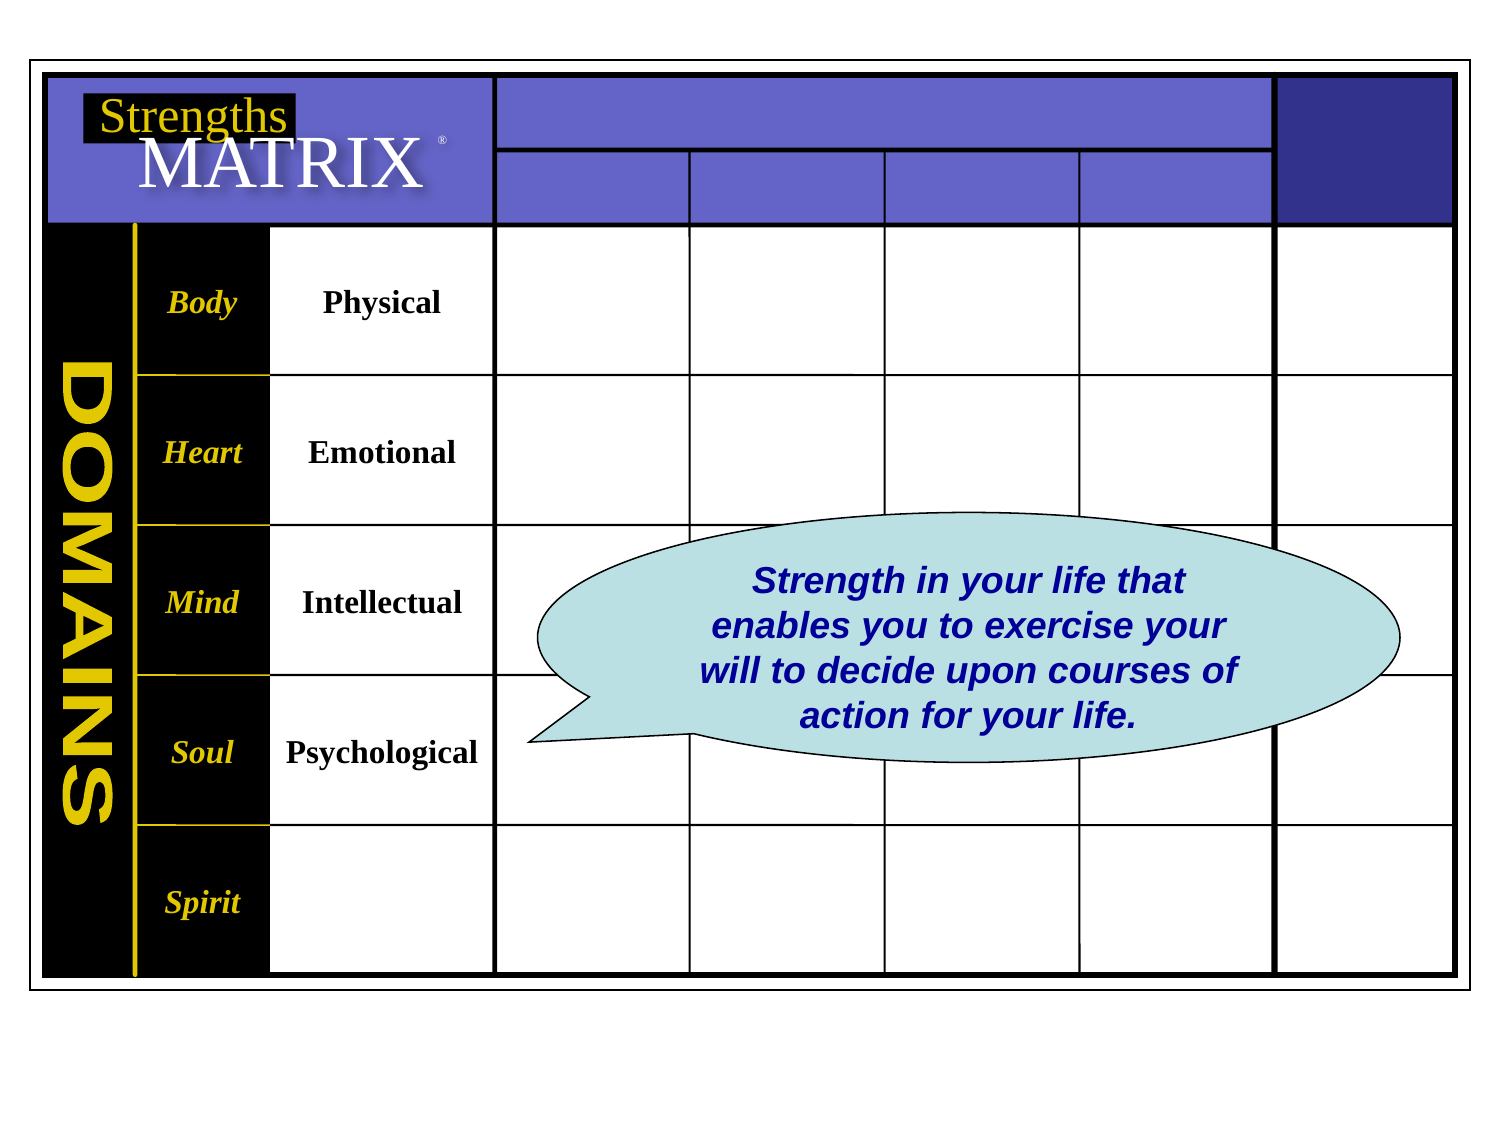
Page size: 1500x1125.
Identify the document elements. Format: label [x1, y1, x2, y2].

text_box [29, 59, 1471, 991]
